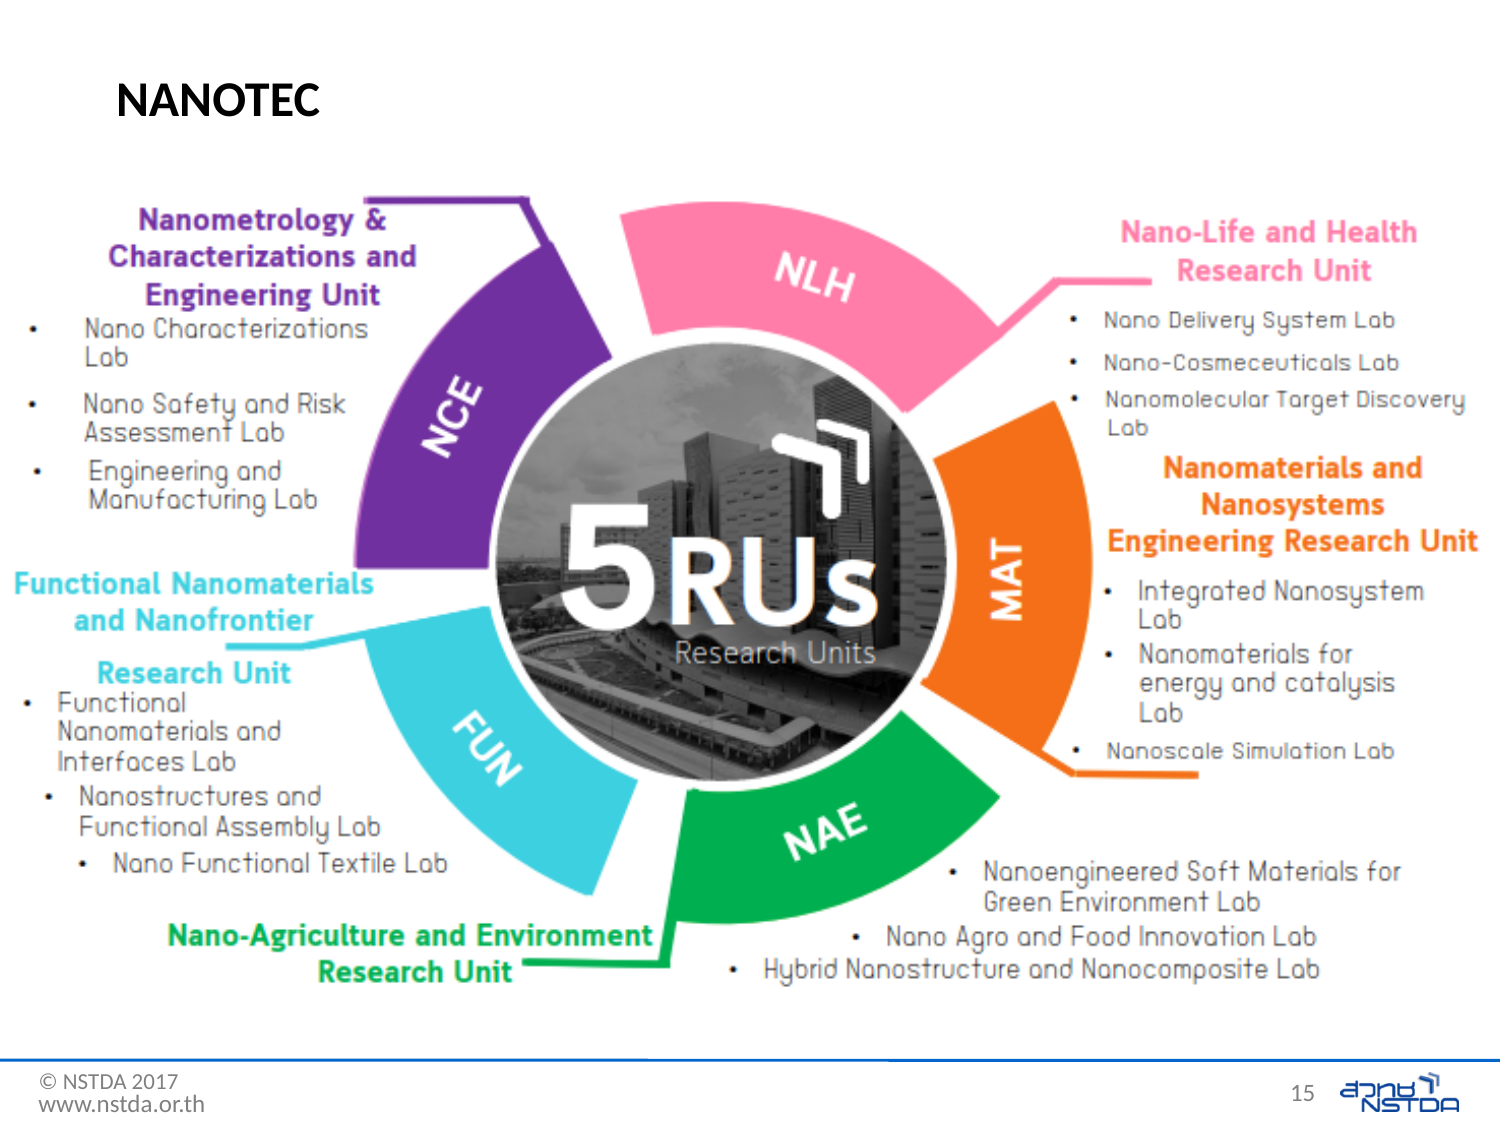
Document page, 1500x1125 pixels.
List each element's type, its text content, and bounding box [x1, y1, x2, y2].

text_box NANOTEC [101, 59, 336, 134]
picture [1340, 1072, 1459, 1112]
picture [8, 172, 1492, 1012]
